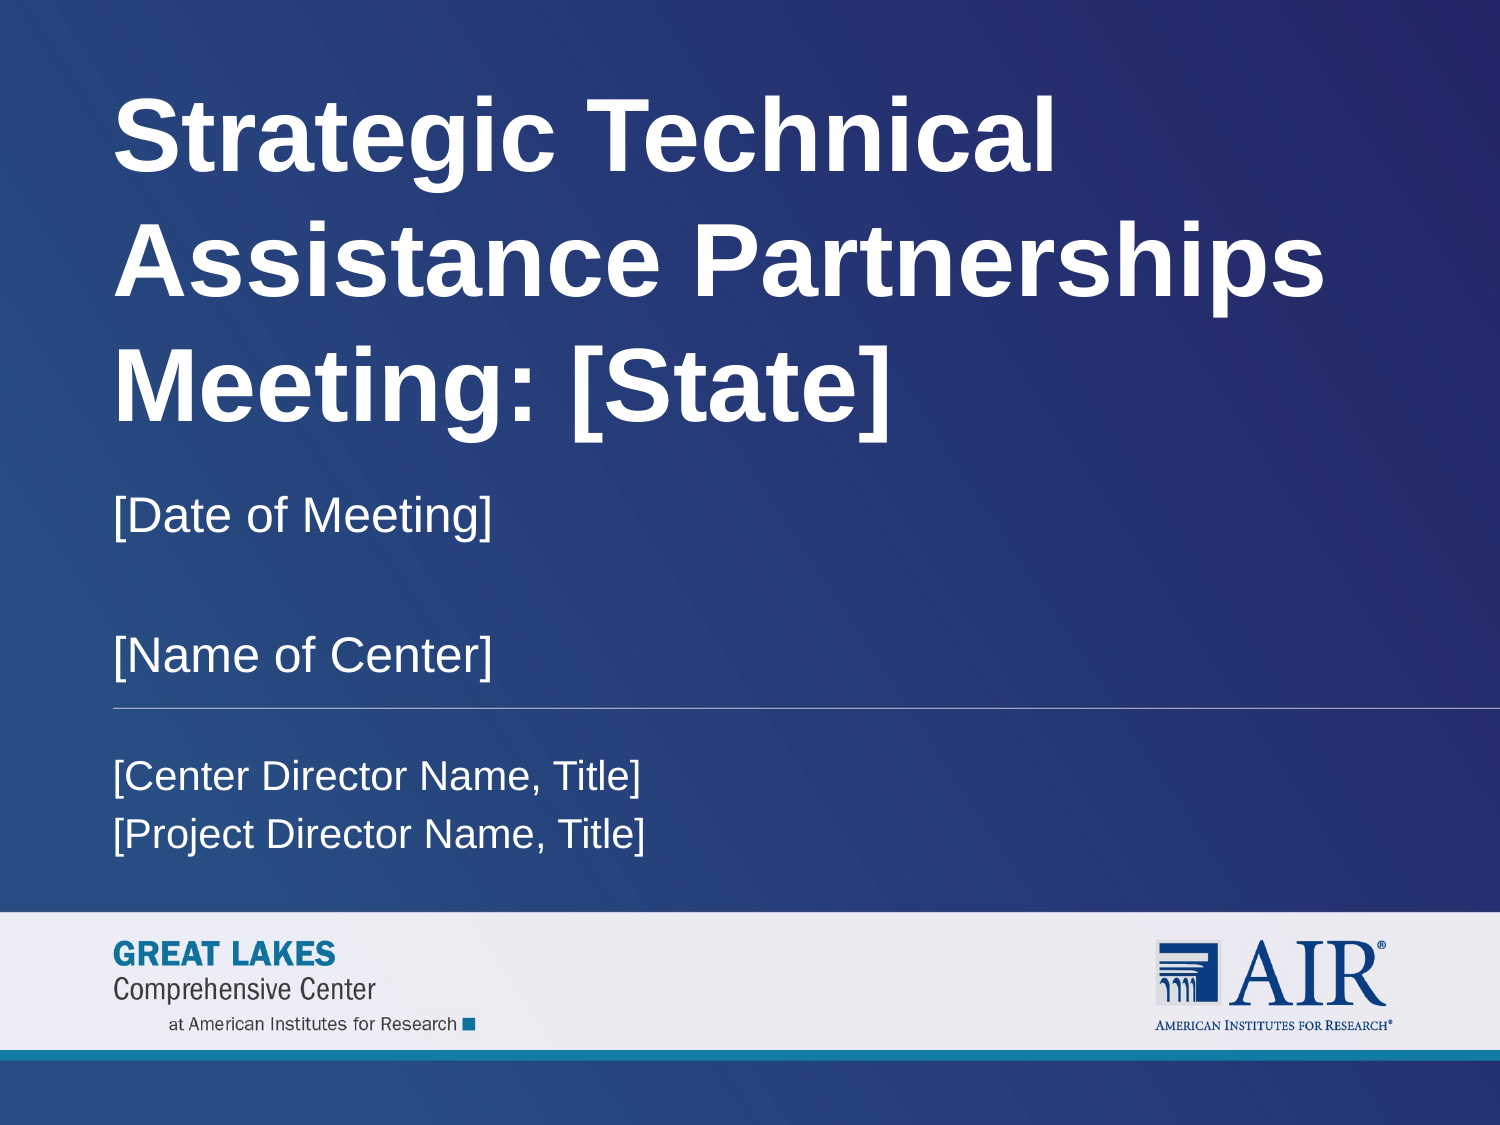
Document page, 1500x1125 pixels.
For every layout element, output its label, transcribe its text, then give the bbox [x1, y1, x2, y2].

list [Date of Meeting] [Name of Center] [Center Director Name, Title] [Project Director Name, Title] [112, 481, 1463, 871]
title Strategic Technical Assistance Partnerships Meeting: [State] [111, 63, 1478, 443]
picture [0, 0, 1500, 1125]
